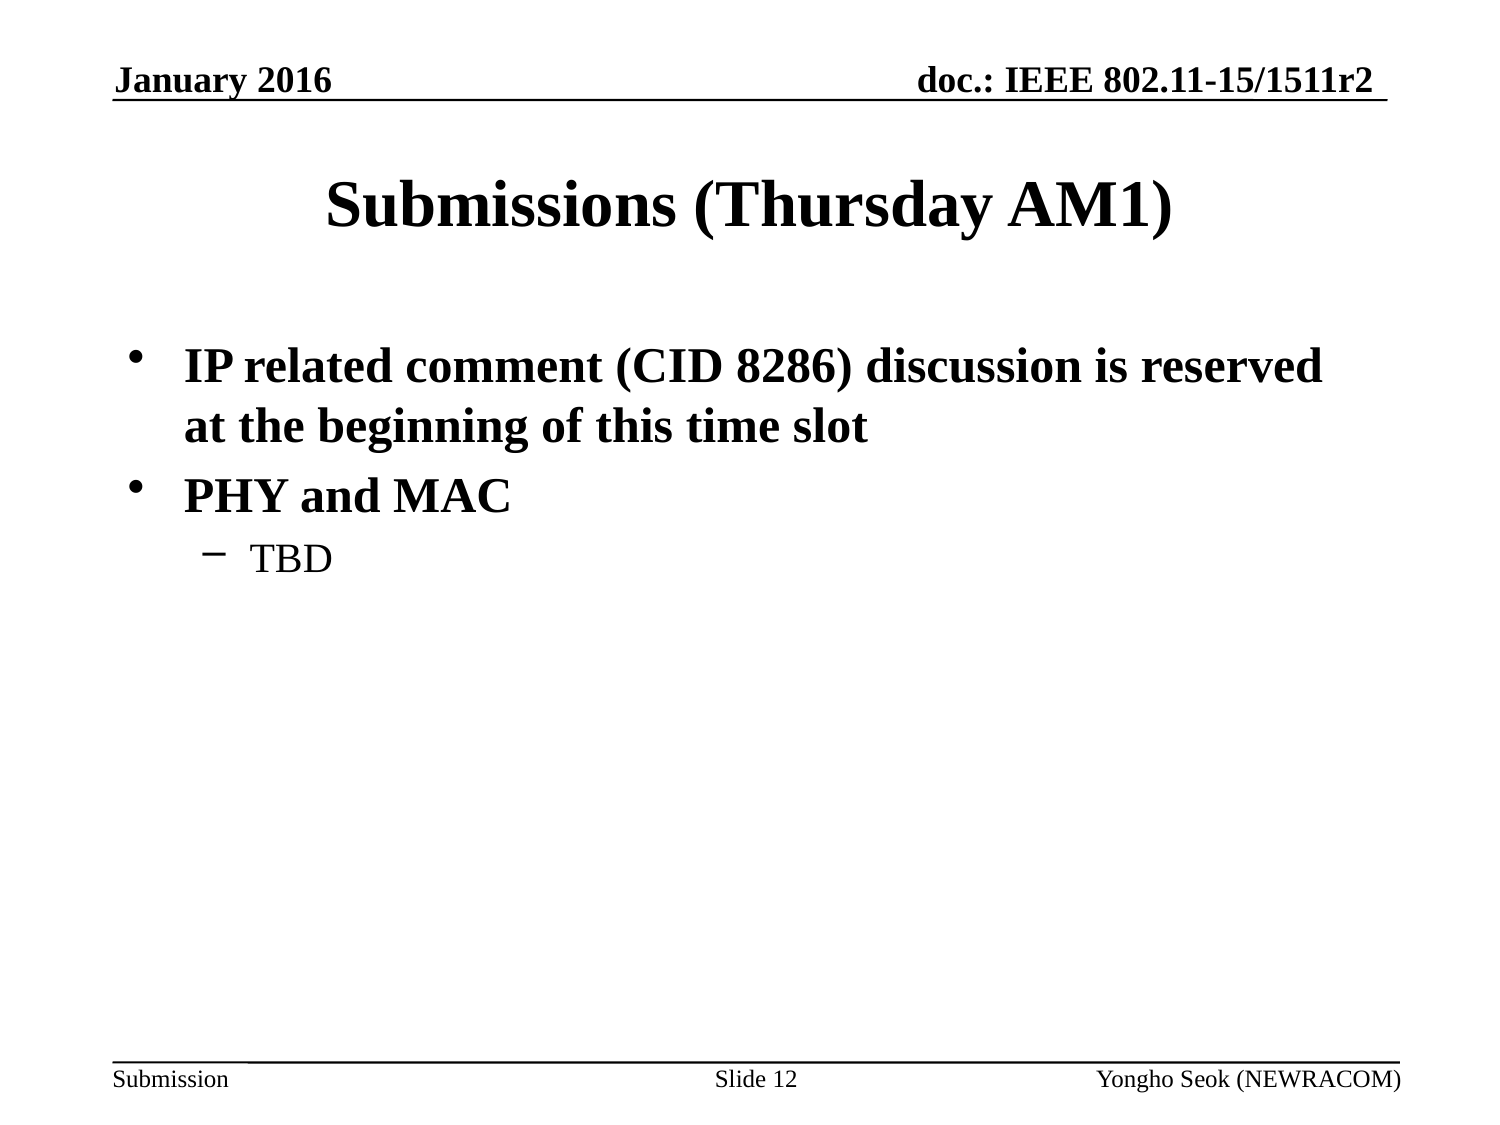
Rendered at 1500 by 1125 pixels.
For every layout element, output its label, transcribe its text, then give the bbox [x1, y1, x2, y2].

slide_number Slide 12 [712, 1061, 800, 1093]
list IP related comment (CID 8286) discussion is reserved at the beginning of this time slot PHY and MAC TBD [112, 324, 1388, 1001]
title Submissions (Thursday AM1) [112, 112, 1388, 288]
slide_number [114, 54, 335, 101]
footer Yongho Seok (NEWRACOM) [1088, 1061, 1402, 1093]
